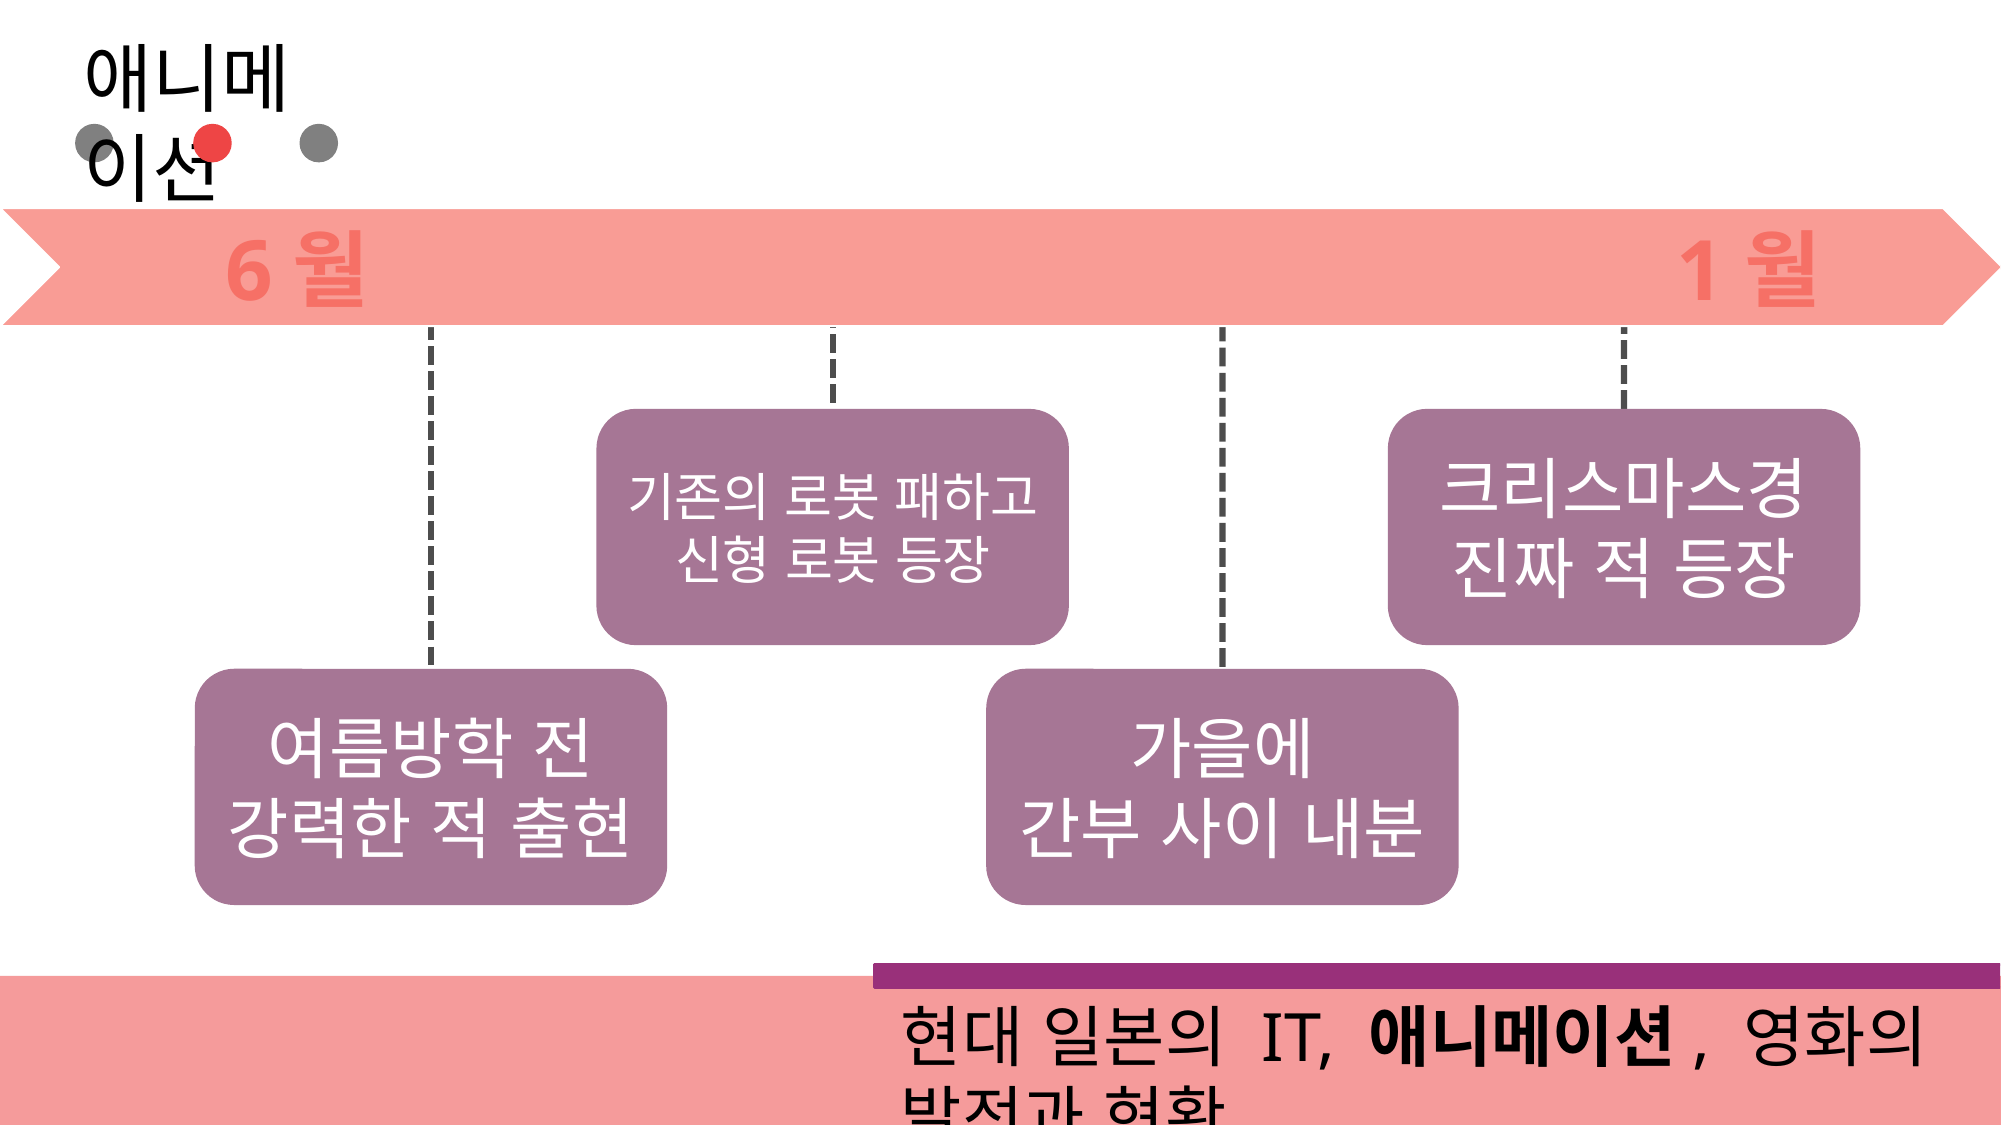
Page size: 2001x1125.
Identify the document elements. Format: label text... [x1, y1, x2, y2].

text_box [193, 123, 232, 163]
text_box 기존의 로봇 패하고 신형 로봇 등장 [594, 407, 1071, 647]
text_box 가을에 간부 사이 내분 [984, 667, 1461, 907]
text_box [873, 963, 2001, 989]
text_box 크리스마스경 진짜 적 등장 [1386, 407, 1862, 647]
text_box [299, 123, 339, 163]
text_box 애니메이션 [69, 23, 372, 206]
text_box 여름방학 전 강력한 적 출현 [193, 667, 669, 907]
text_box 현대 일본의 IT, 애니메이션, 영화의 발전과 현황 [886, 989, 2001, 1125]
text_box 6월 1월 [0, 206, 2001, 328]
text_box [0, 974, 886, 1125]
